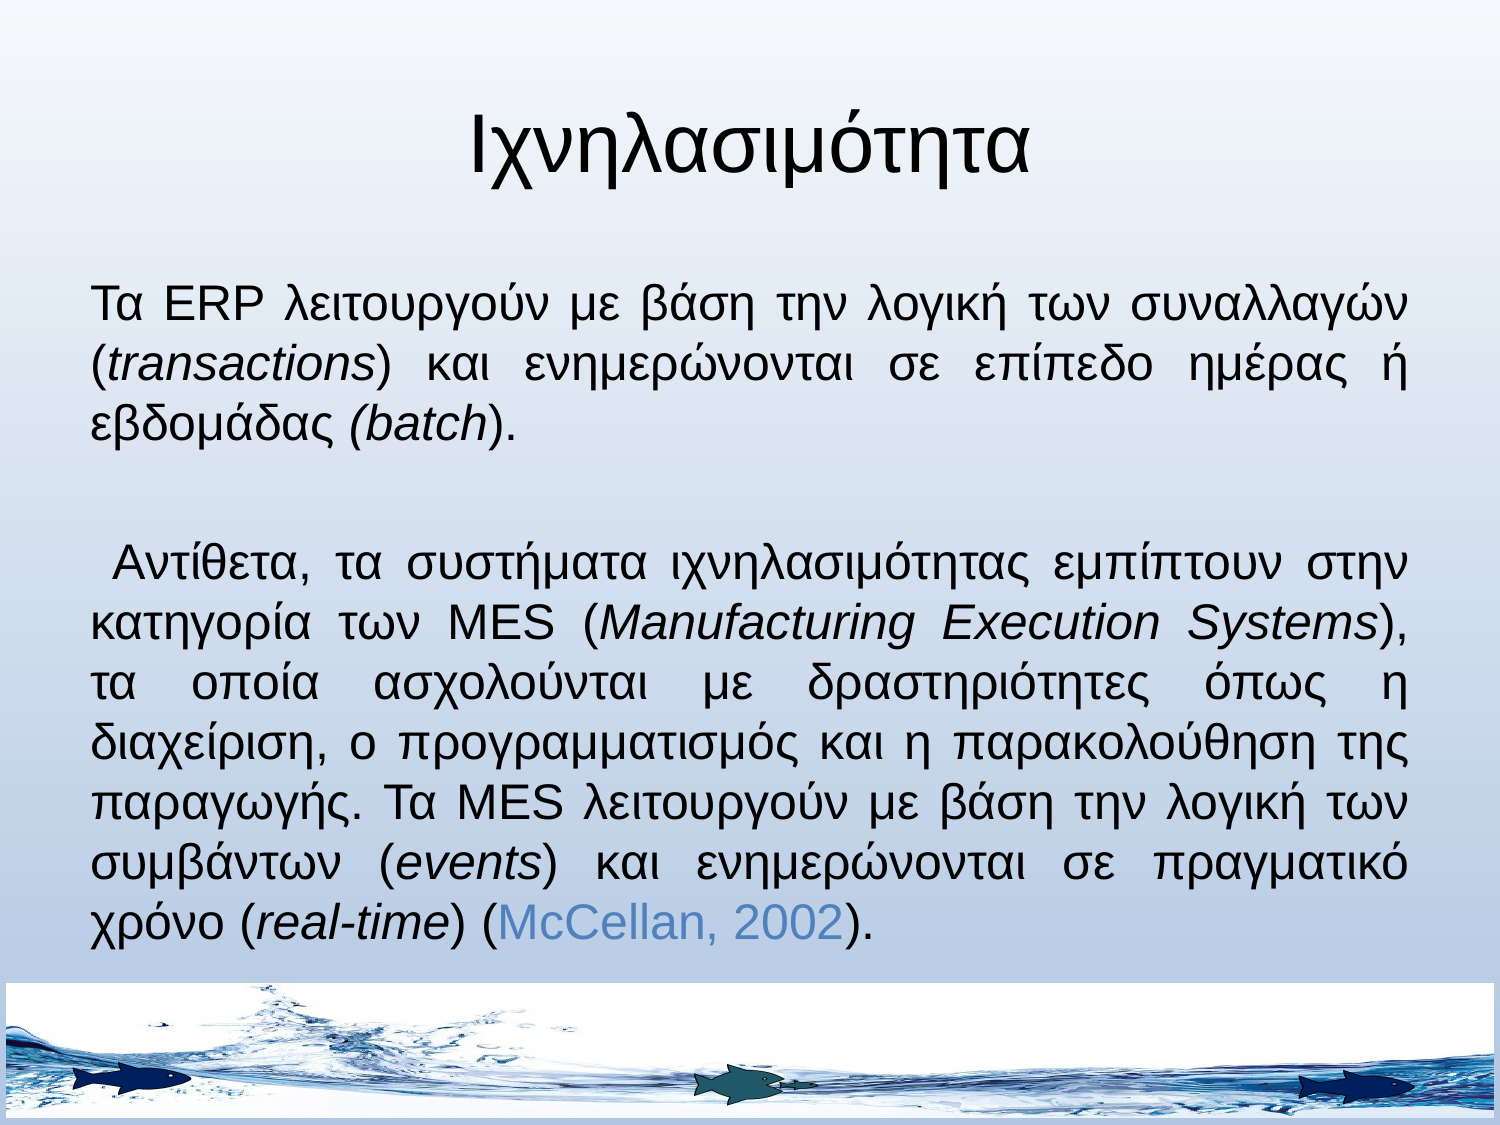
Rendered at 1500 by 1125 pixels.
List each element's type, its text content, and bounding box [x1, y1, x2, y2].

title Ιχνηλασιμότητα [75, 45, 1425, 233]
list Τα ERP λειτουργούν με βάση την λογική των συναλλαγών (transactions) και ενημερώνονται σε επίπεδο ημέρας ή εβδομάδας (batch). Αντίθετα, τα συστήματα ιχνηλασιμότητας εμπίπτουν στην κατηγορία των MES (Manufacturing Execution Systems), τα οποία ασχολούνται με δραστηριότητες όπως η διαχείριση, ο προγραμματισμός και η παρακολούθηση της παραγωγής. Τα MES λειτουργούν με βάση την λογική των συμβάντων (events) και ενημερώνονται σε πραγματικό χρόνο (real-time) (McCellan, 2002). [75, 262, 1425, 981]
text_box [5, 982, 1495, 1125]
